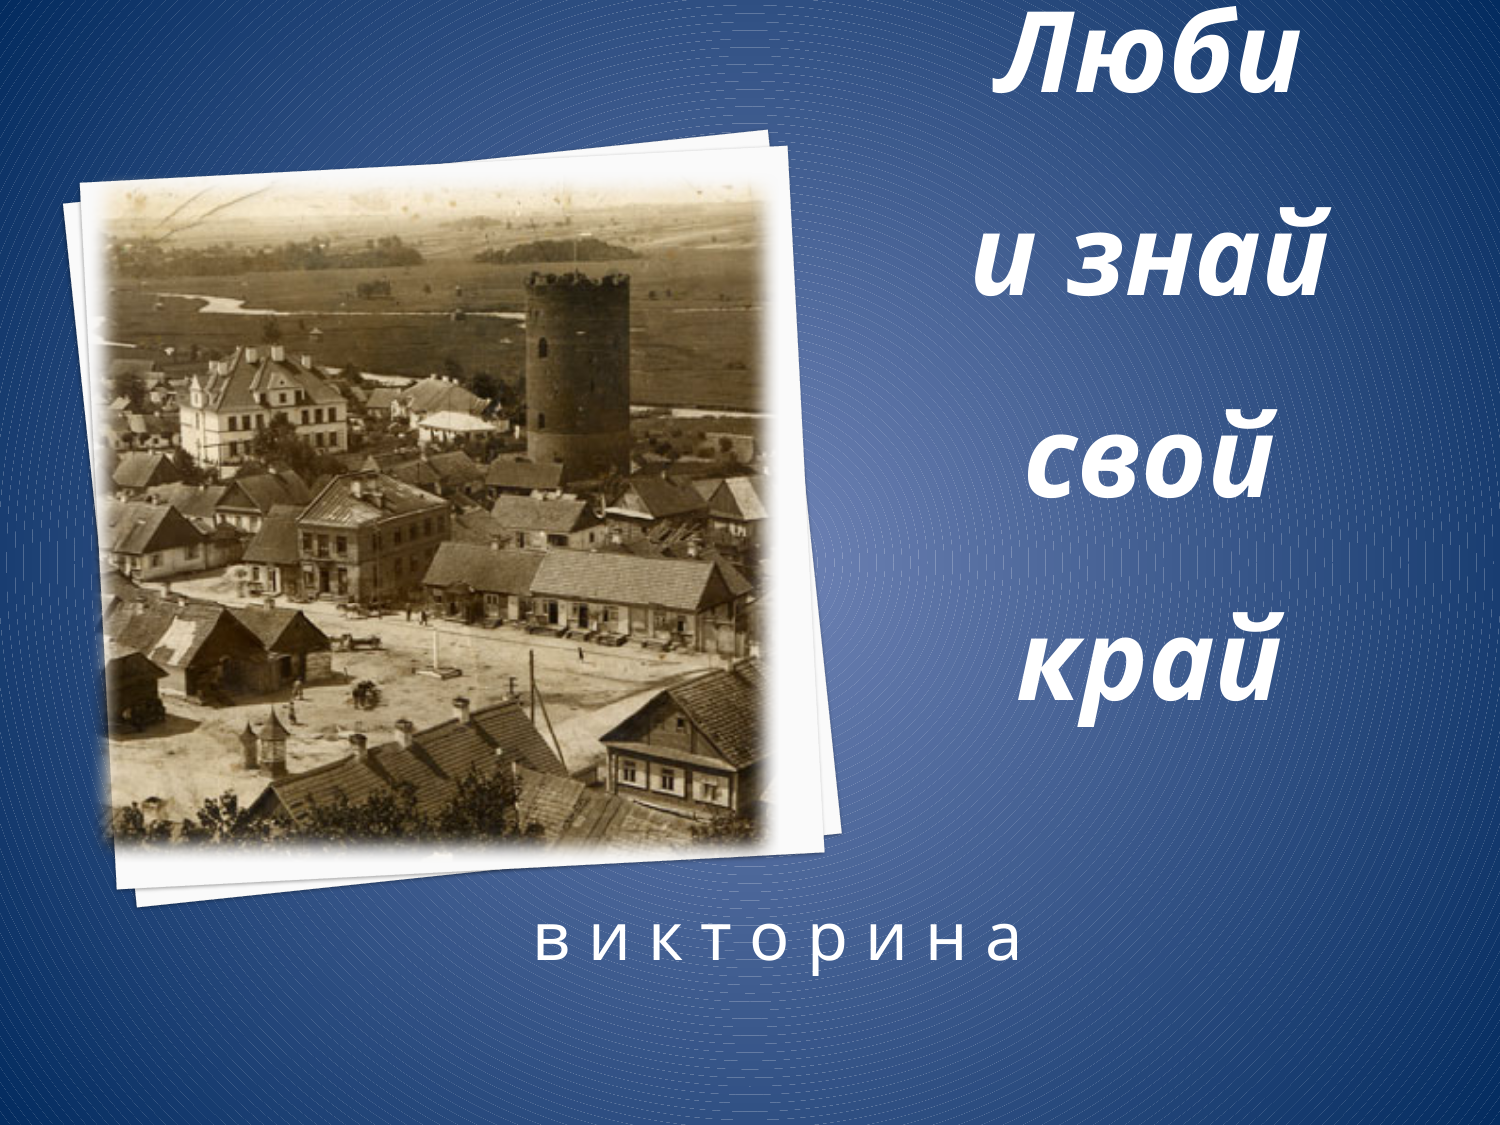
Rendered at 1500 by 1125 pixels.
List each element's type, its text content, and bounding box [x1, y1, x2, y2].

picture [88, 172, 779, 864]
list в и к т о р и н а [490, 893, 1053, 1125]
title Люби и знай свой край [868, 385, 1431, 723]
